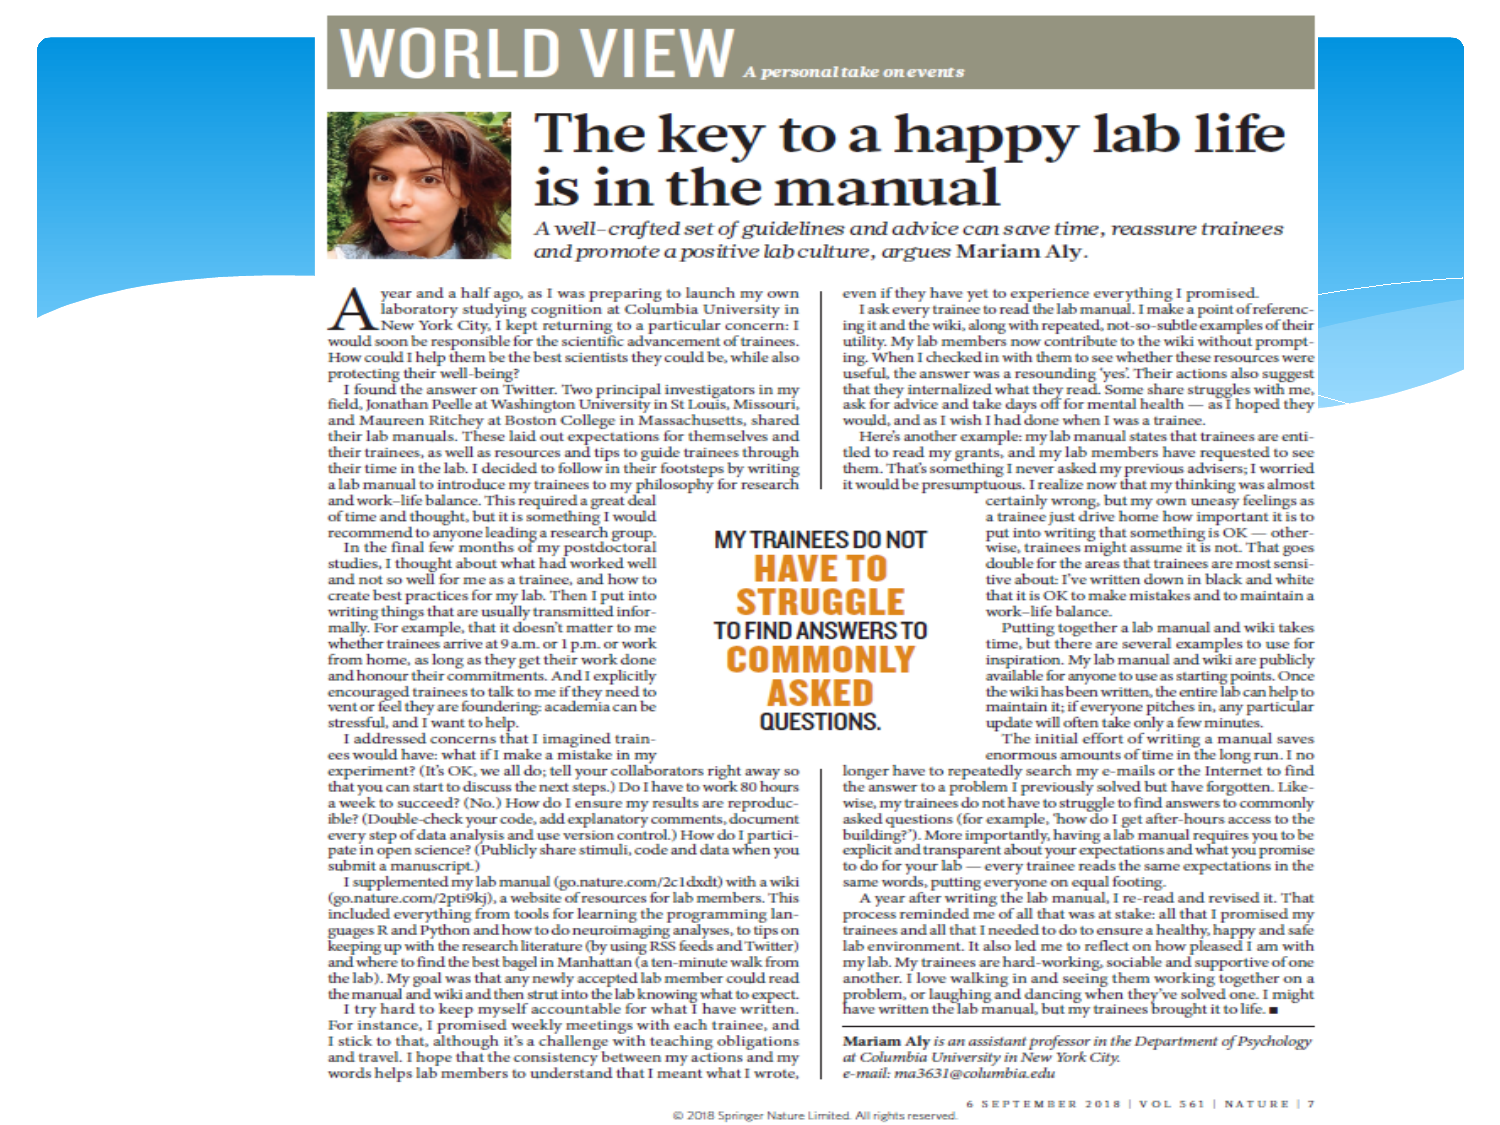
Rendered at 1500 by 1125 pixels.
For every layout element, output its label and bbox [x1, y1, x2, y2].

picture [312, 5, 1319, 1125]
